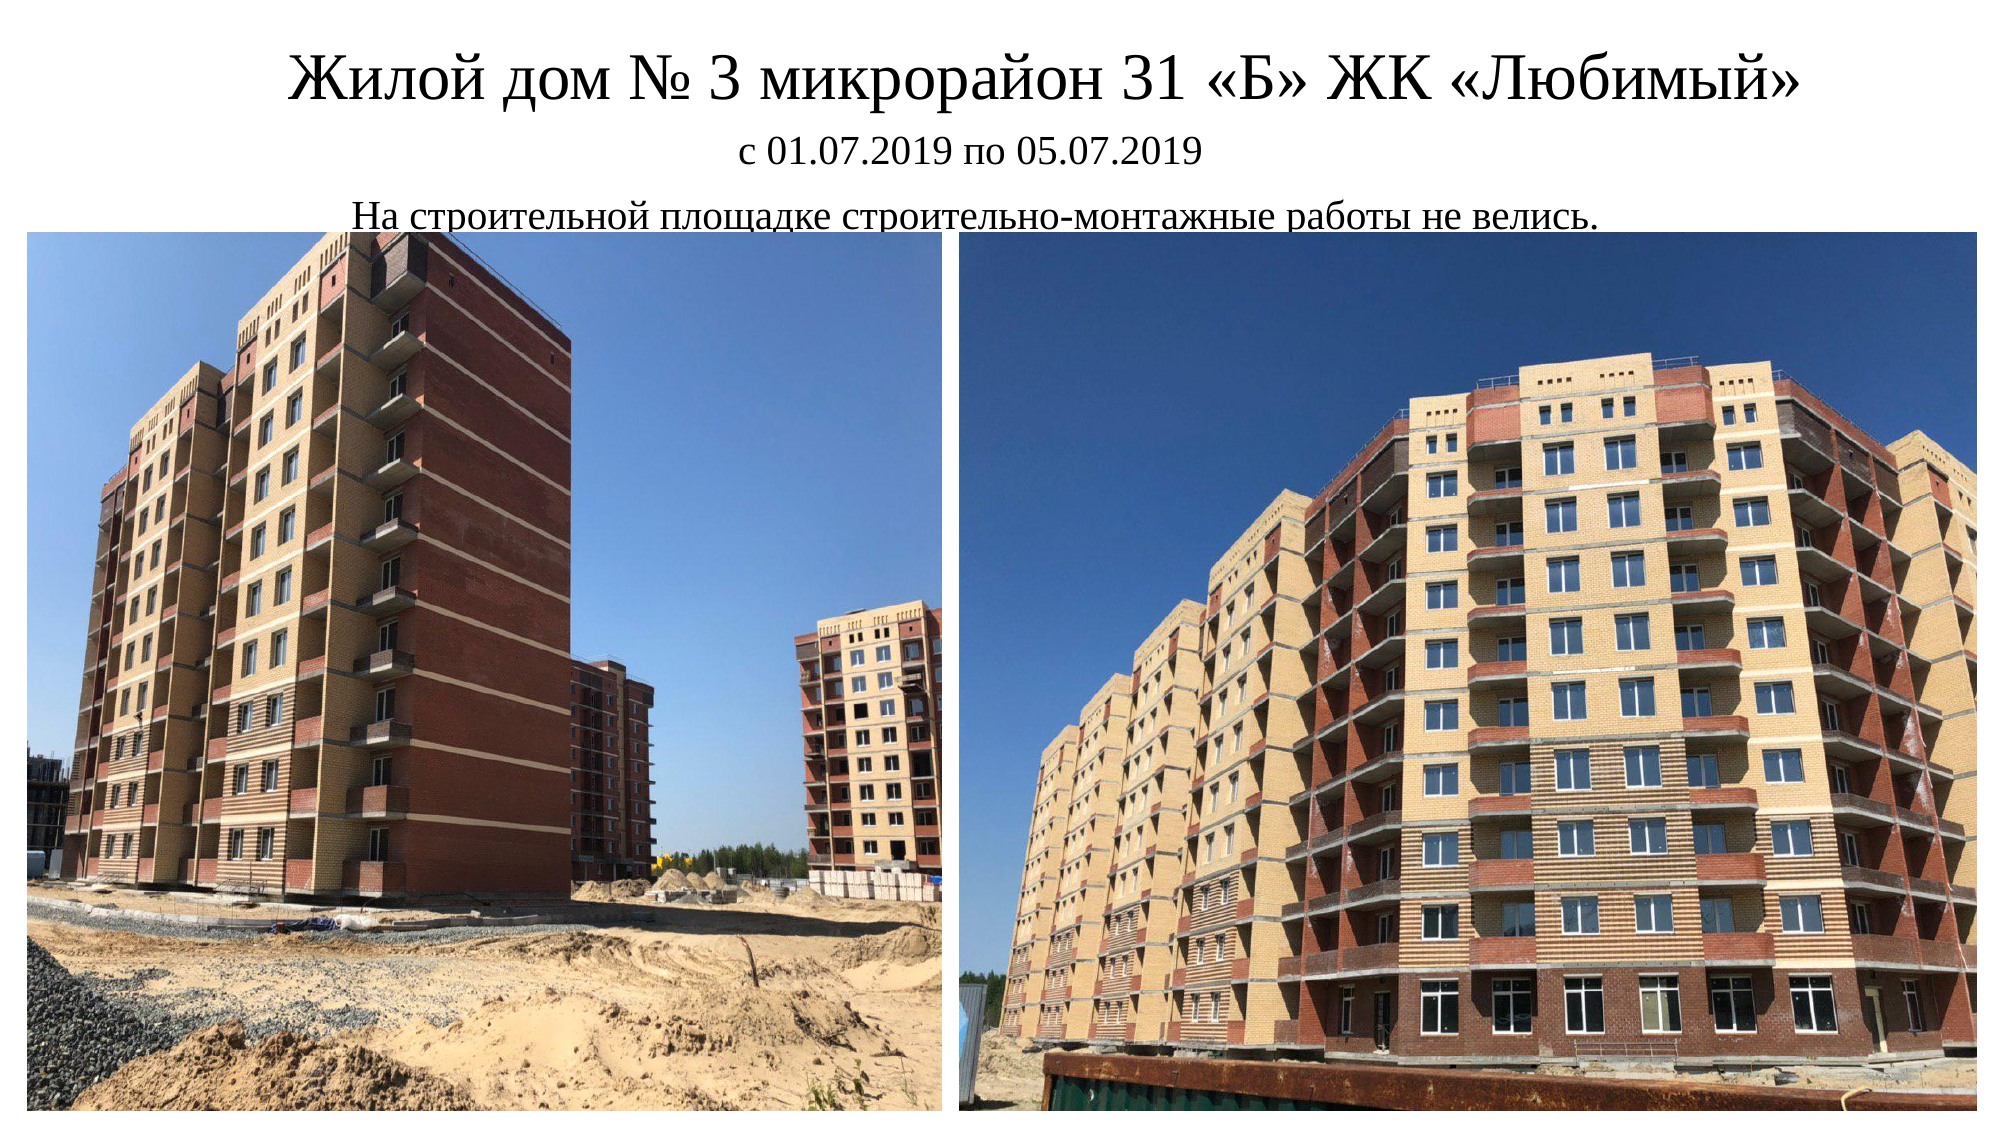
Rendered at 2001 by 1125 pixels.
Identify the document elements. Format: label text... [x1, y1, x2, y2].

picture [27, 232, 942, 1111]
list с 01.07.2019 по 05.07.2019 На строительной площадке строительно-монтажные работы не велись. [60, 121, 1881, 248]
picture [959, 232, 1977, 1111]
title Жилой дом № 3 микрорайон 31 «Б» ЖК «Любимый» [148, 54, 1944, 122]
